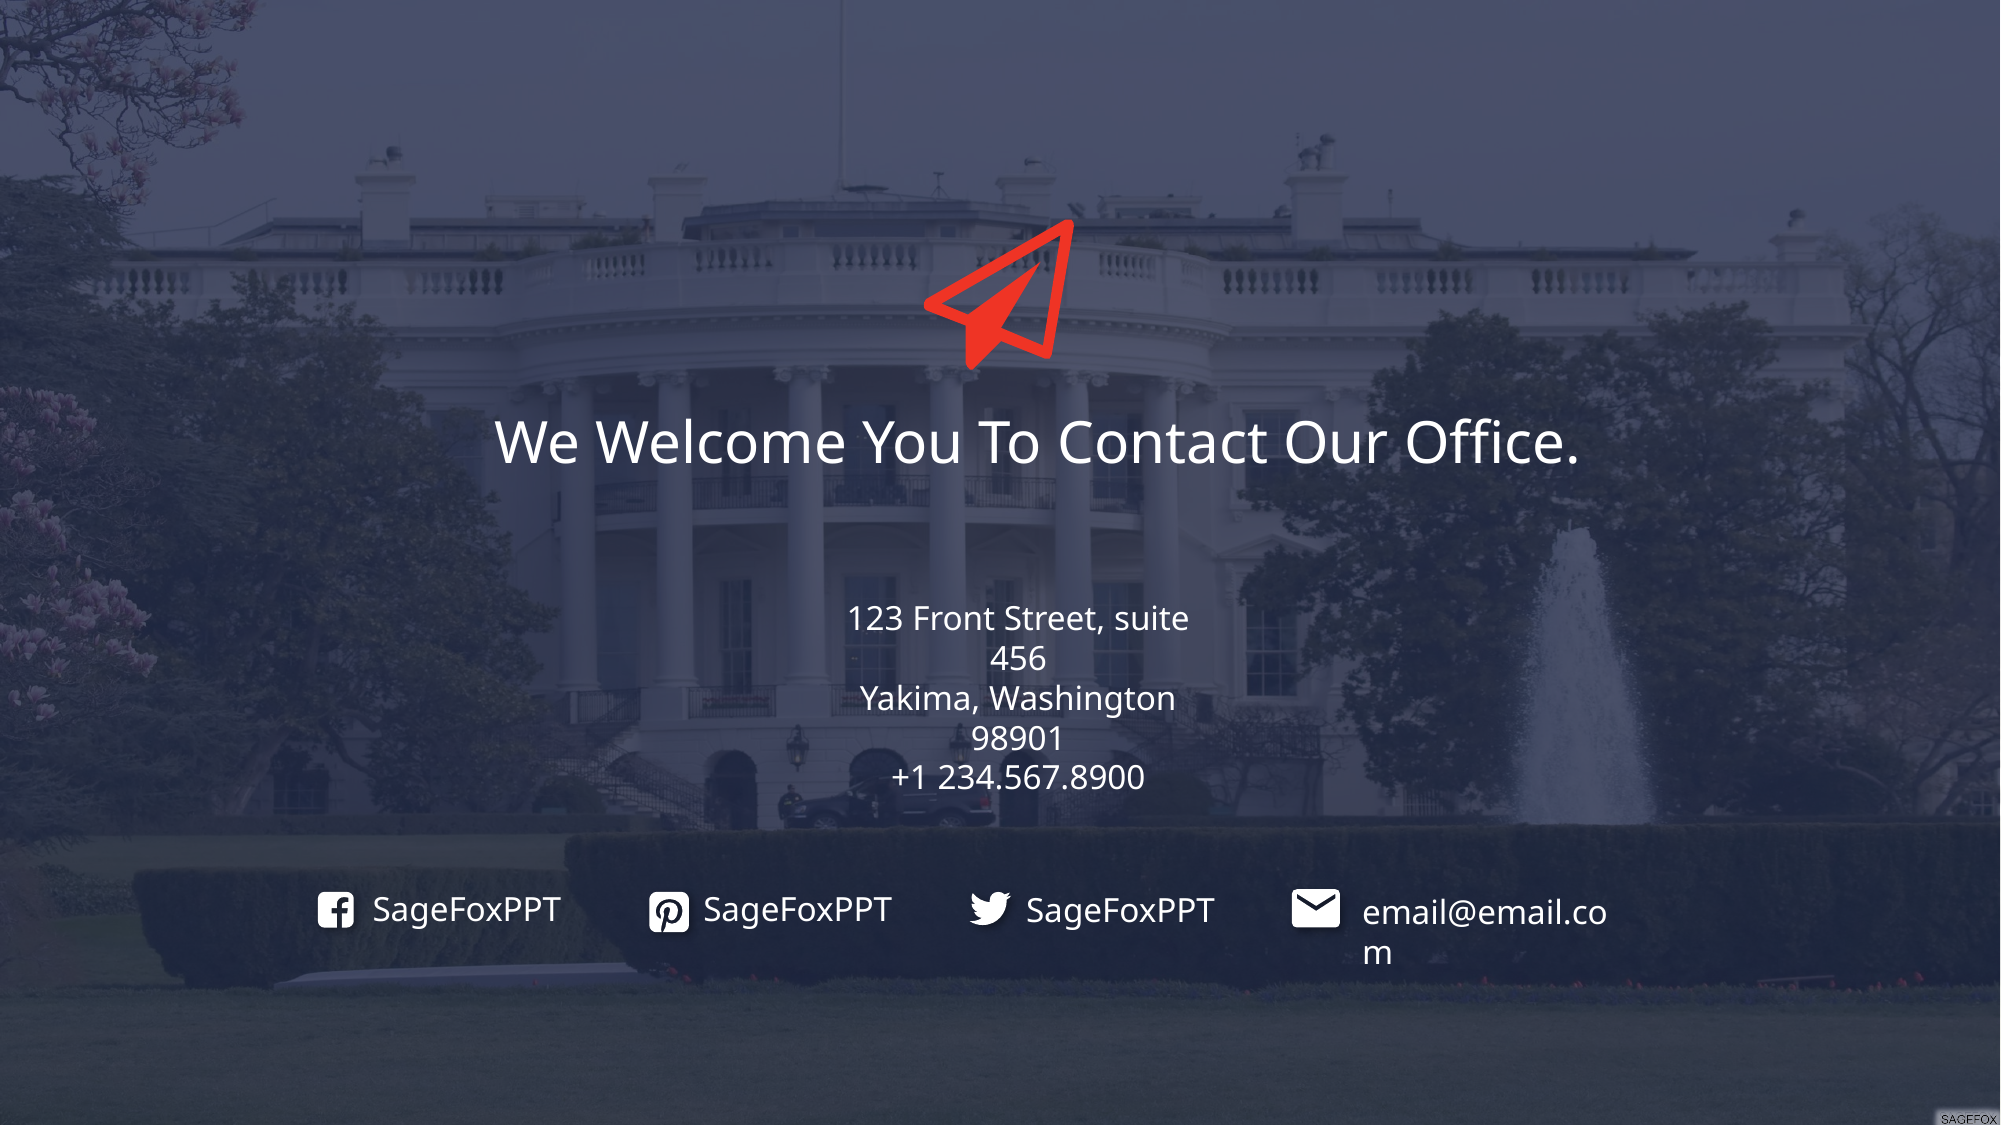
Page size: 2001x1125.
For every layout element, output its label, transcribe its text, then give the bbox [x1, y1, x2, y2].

text_box email@email.com [1347, 884, 1649, 979]
text_box [317, 891, 354, 928]
text_box [923, 219, 1074, 370]
text_box We Welcome You To Contact Our Office. [477, 398, 1598, 483]
text_box 123 Front Street, suite 456 Yakima, Washington 98901 +1 234.567.8900 [808, 589, 1229, 804]
text_box SageFoxPPT [357, 880, 598, 936]
text_box [1291, 889, 1340, 928]
picture [1938, 1114, 1999, 1125]
text_box SageFoxPPT [1011, 881, 1252, 937]
text_box SageFoxPPT [688, 880, 929, 936]
text_box [969, 891, 1011, 926]
text_box [649, 891, 688, 933]
